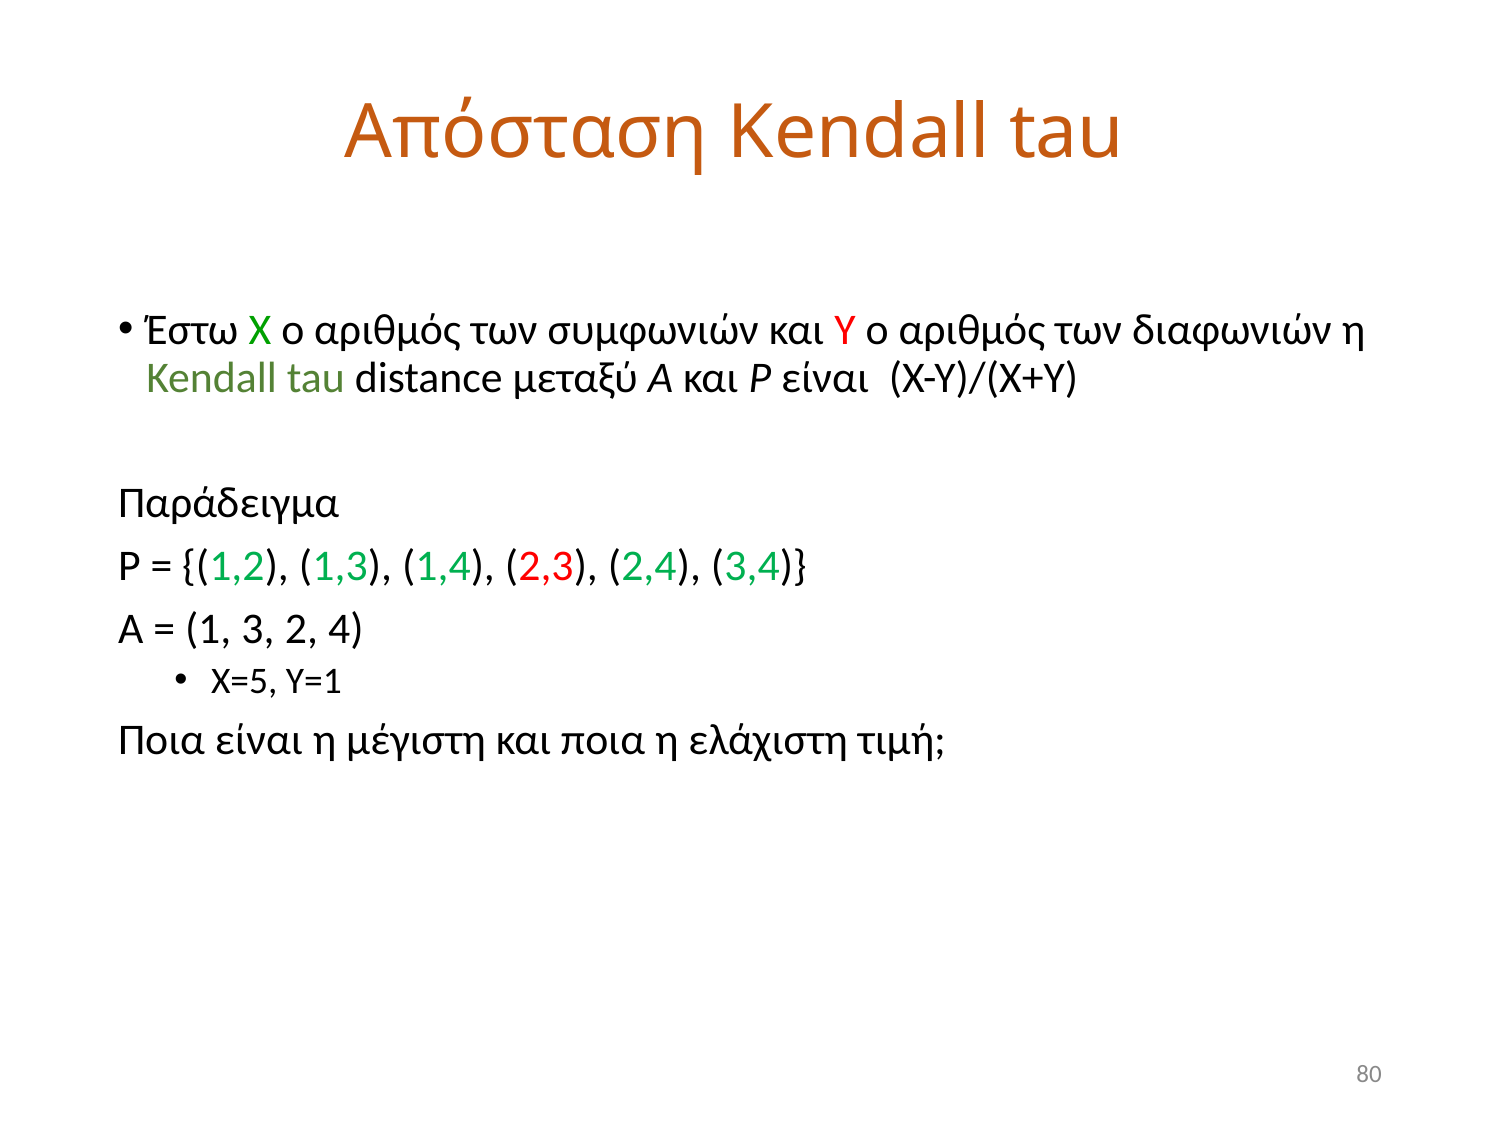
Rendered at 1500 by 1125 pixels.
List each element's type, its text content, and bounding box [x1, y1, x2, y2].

slide_number 80 [1059, 1042, 1397, 1103]
title Απόσταση Kendall tau [87, 24, 1382, 243]
list Έστω X ο αριθμός των συμφωνιών και Y o αριθμός των διαφωνιών η Kendall tau distance μεταξύ A και P είναι (X-Y)/(X+Y) Παράδειγμα P = {(1,2), (1,3), (1,4), (2,3), (2,4), (3,4)} A = (1, 3, 2, 4) X=5, Y=1 Ποια είναι η μέγιστη και ποια η ελάχιστη τιμή; [103, 299, 1397, 1014]
